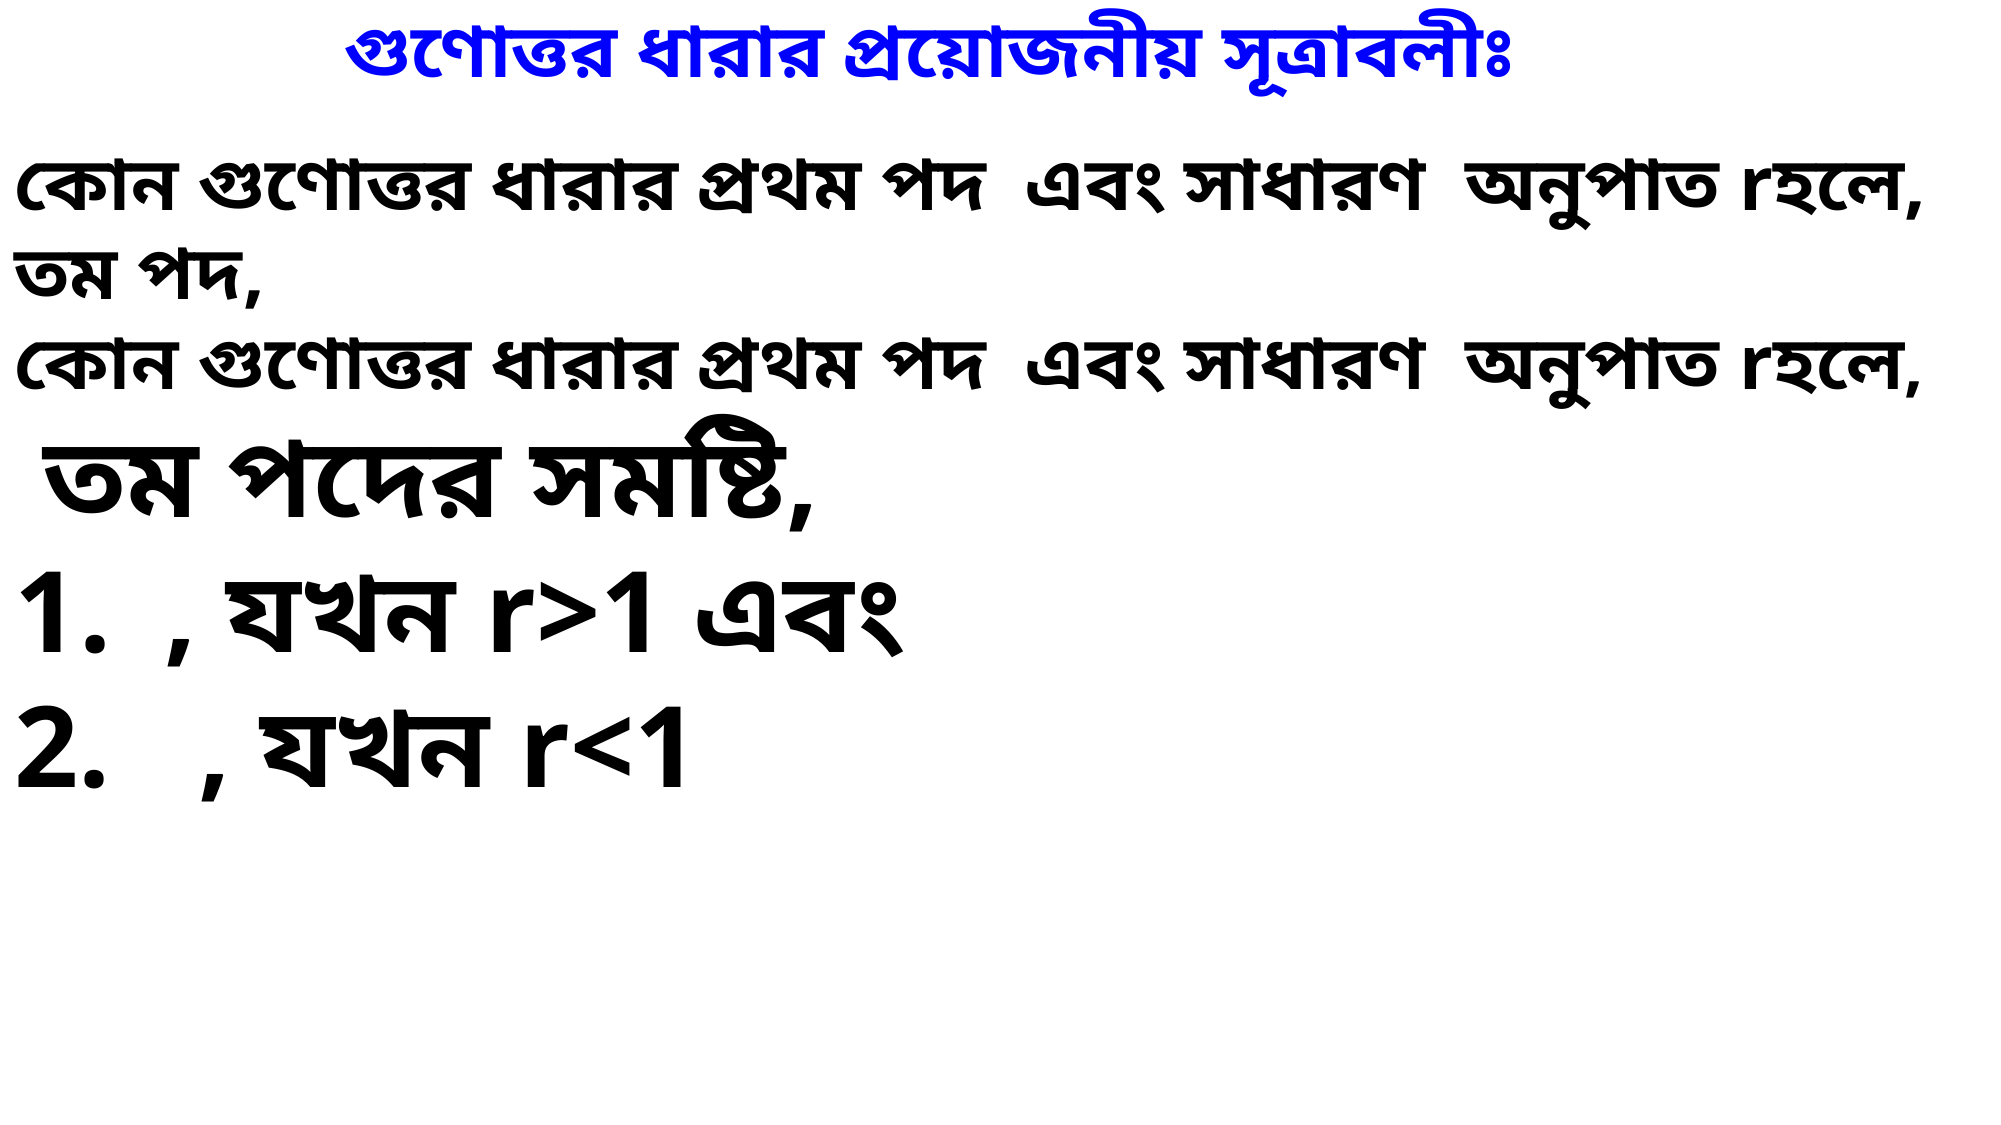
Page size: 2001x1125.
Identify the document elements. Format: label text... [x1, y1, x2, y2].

text_box গুণোত্তর ধারার প্রয়োজনীয় সূত্রাবলীঃ [329, 0, 1531, 101]
